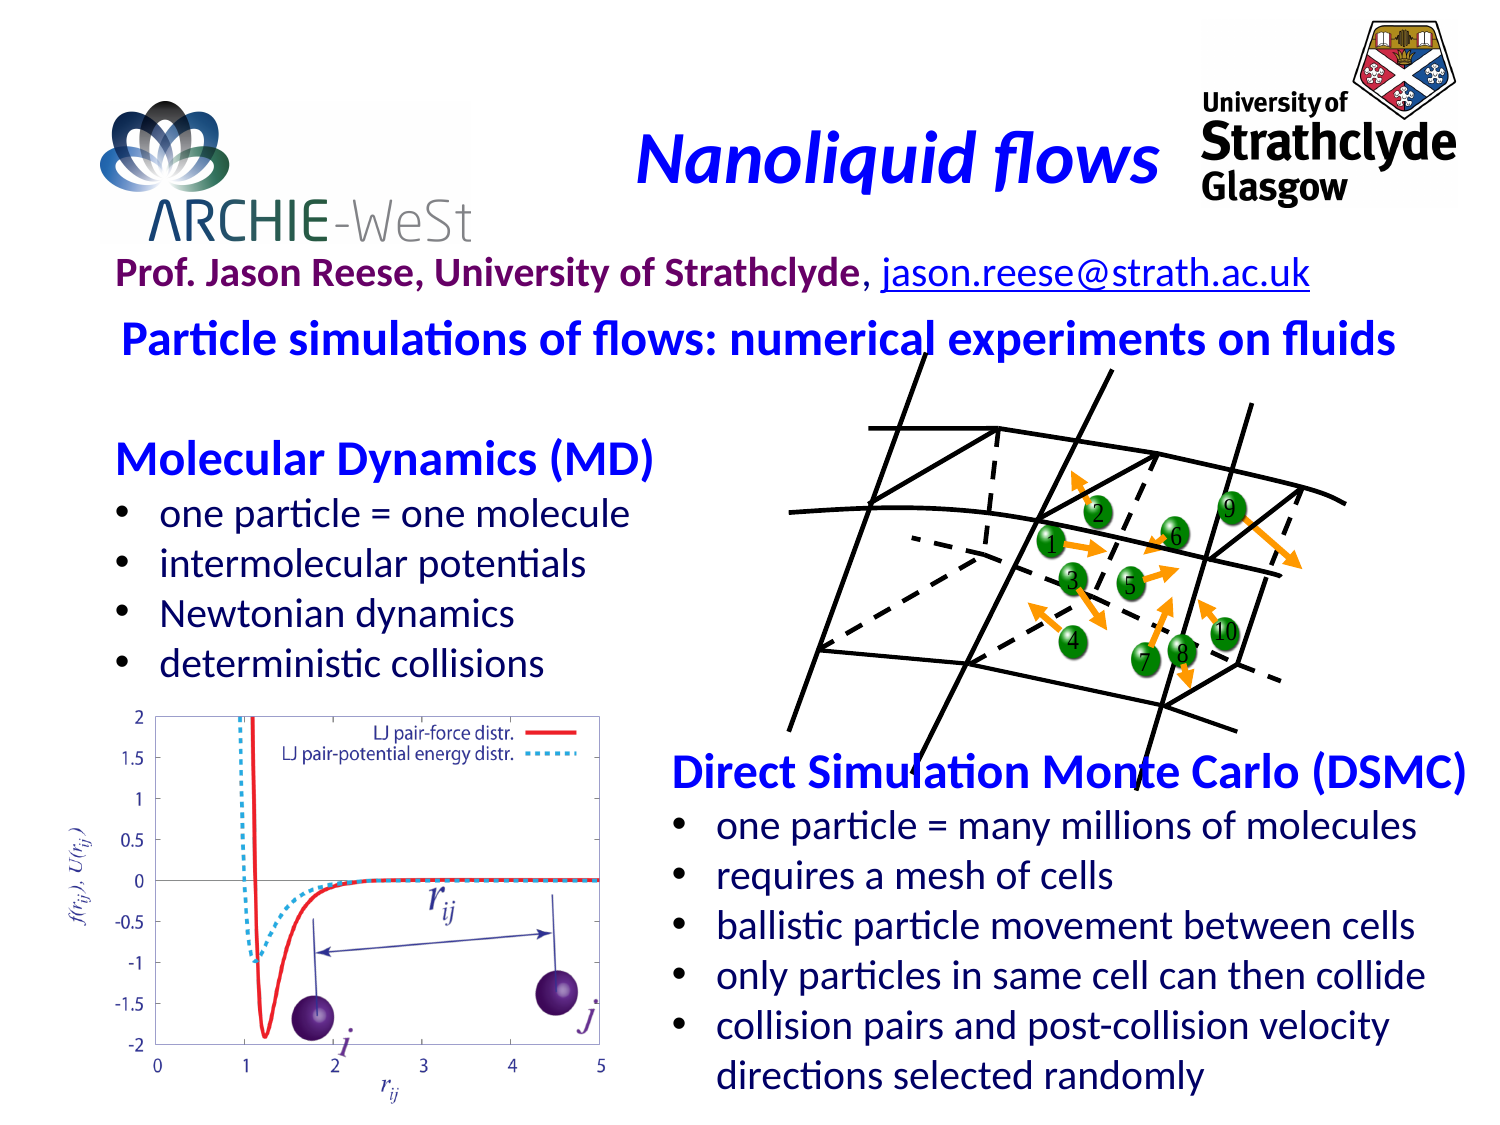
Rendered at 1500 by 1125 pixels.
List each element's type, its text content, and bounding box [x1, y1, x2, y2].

text_box Particle simulations of flows: numerical experiments on fluids [106, 303, 1412, 373]
picture [59, 705, 656, 1125]
text_box Prof. Jason Reese, University of Strathclyde, jason.reese@strath.ac.uk [100, 237, 1500, 303]
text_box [788, 352, 1347, 791]
text_box Direct Simulation Monte Carlo (DSMC) one particle = many millions of molecules requires a mesh of cells ballistic particle movement between cells only particles in same cell can then collide collision pairs and post-collision velocity directions selected randomly [657, 730, 1488, 1106]
picture [1201, 19, 1458, 208]
picture [99, 100, 471, 244]
text_box Nanoliquid flows [620, 101, 1176, 206]
text_box Molecular Dynamics (MD) one particle = one molecule intermolecular potentials Newtonian dynamics deterministic collisions [100, 418, 687, 694]
